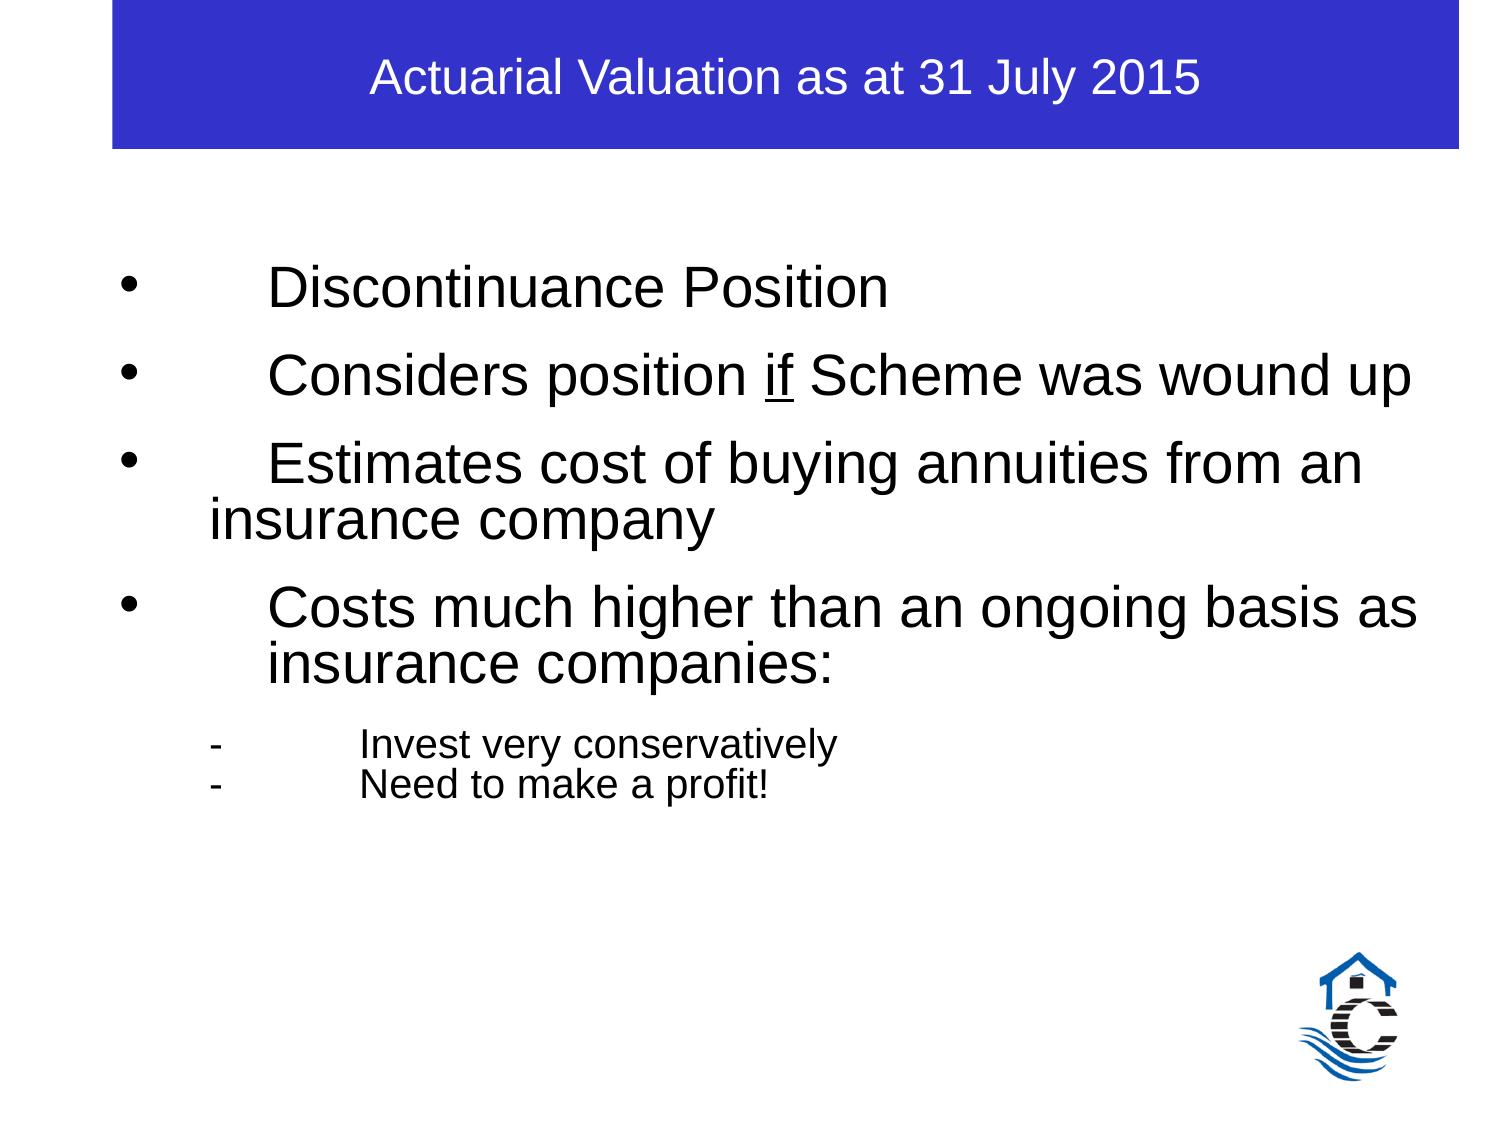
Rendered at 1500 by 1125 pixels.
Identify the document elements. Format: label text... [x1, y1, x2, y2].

text_box Discontinuance Position Considers position if Scheme was wound up Estimates cost of buying annuities from an insurance company Costs much higher than an ongoing basis as insurance companies: - Invest very conservatively - Need to make a profit! [76, 255, 1447, 894]
title Actuarial Valuation as at 31 July 2015 [111, 0, 1460, 150]
picture [1291, 944, 1412, 1087]
